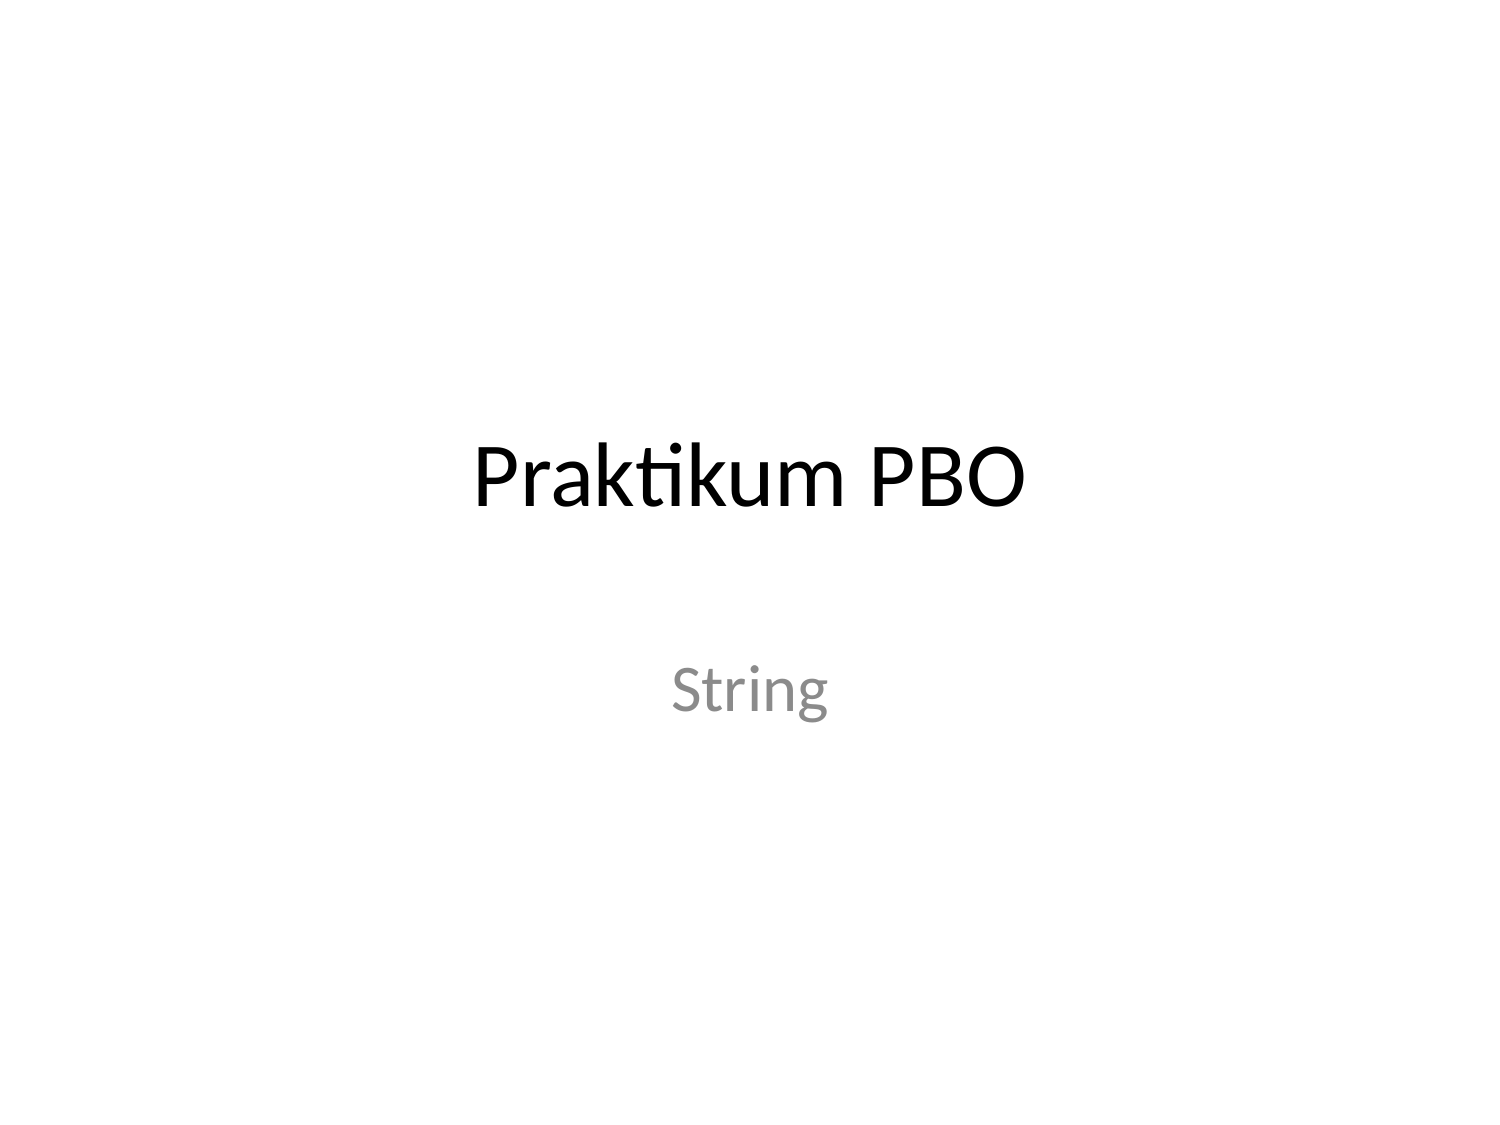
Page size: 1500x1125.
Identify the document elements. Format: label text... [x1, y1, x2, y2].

subtitle String [225, 637, 1275, 925]
title Praktikum PBO [112, 349, 1388, 591]
